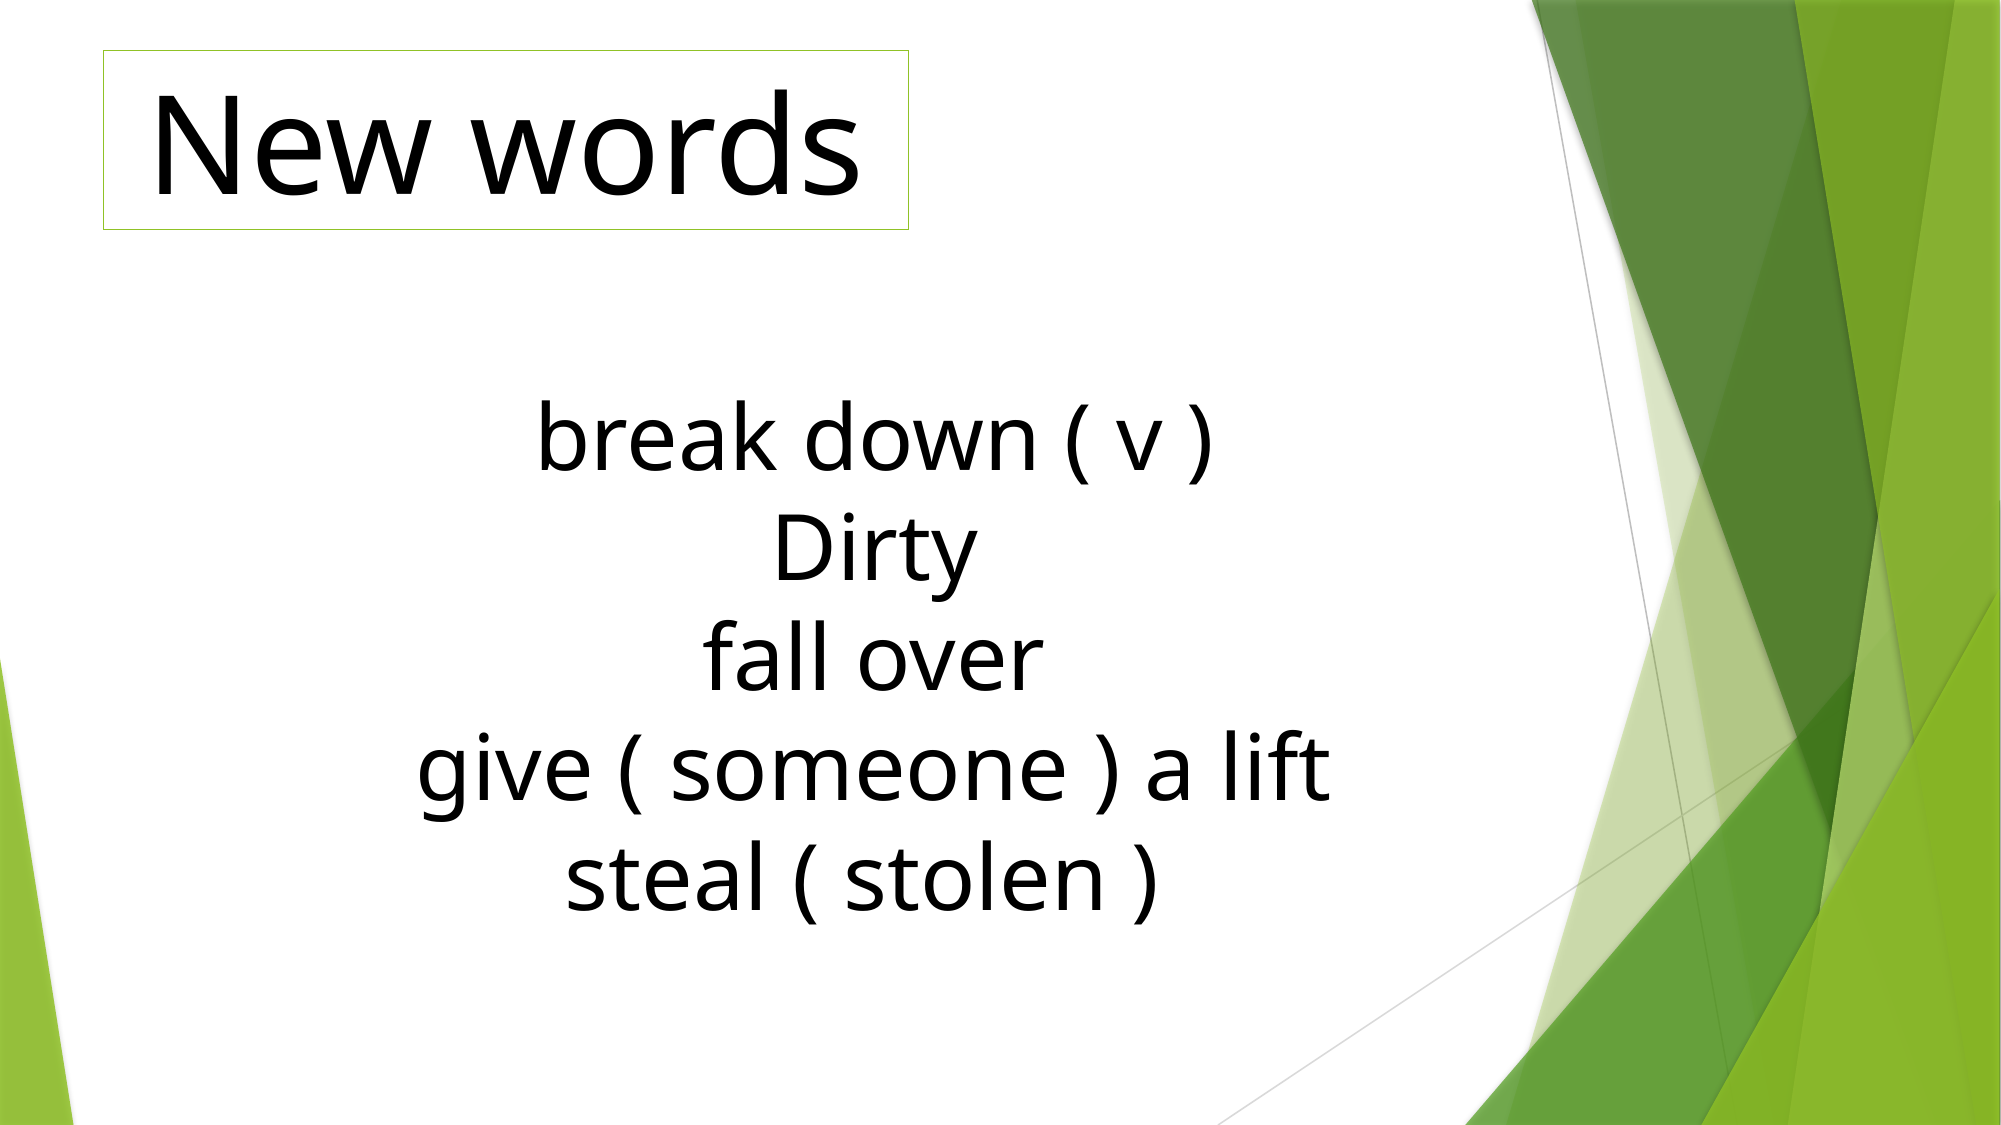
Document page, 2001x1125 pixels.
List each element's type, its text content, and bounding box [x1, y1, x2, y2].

text_box New words [103, 50, 909, 230]
text_box break down ( v ) Dirty fall over give ( someone ) a lift steal ( stolen ) [339, 371, 1409, 937]
